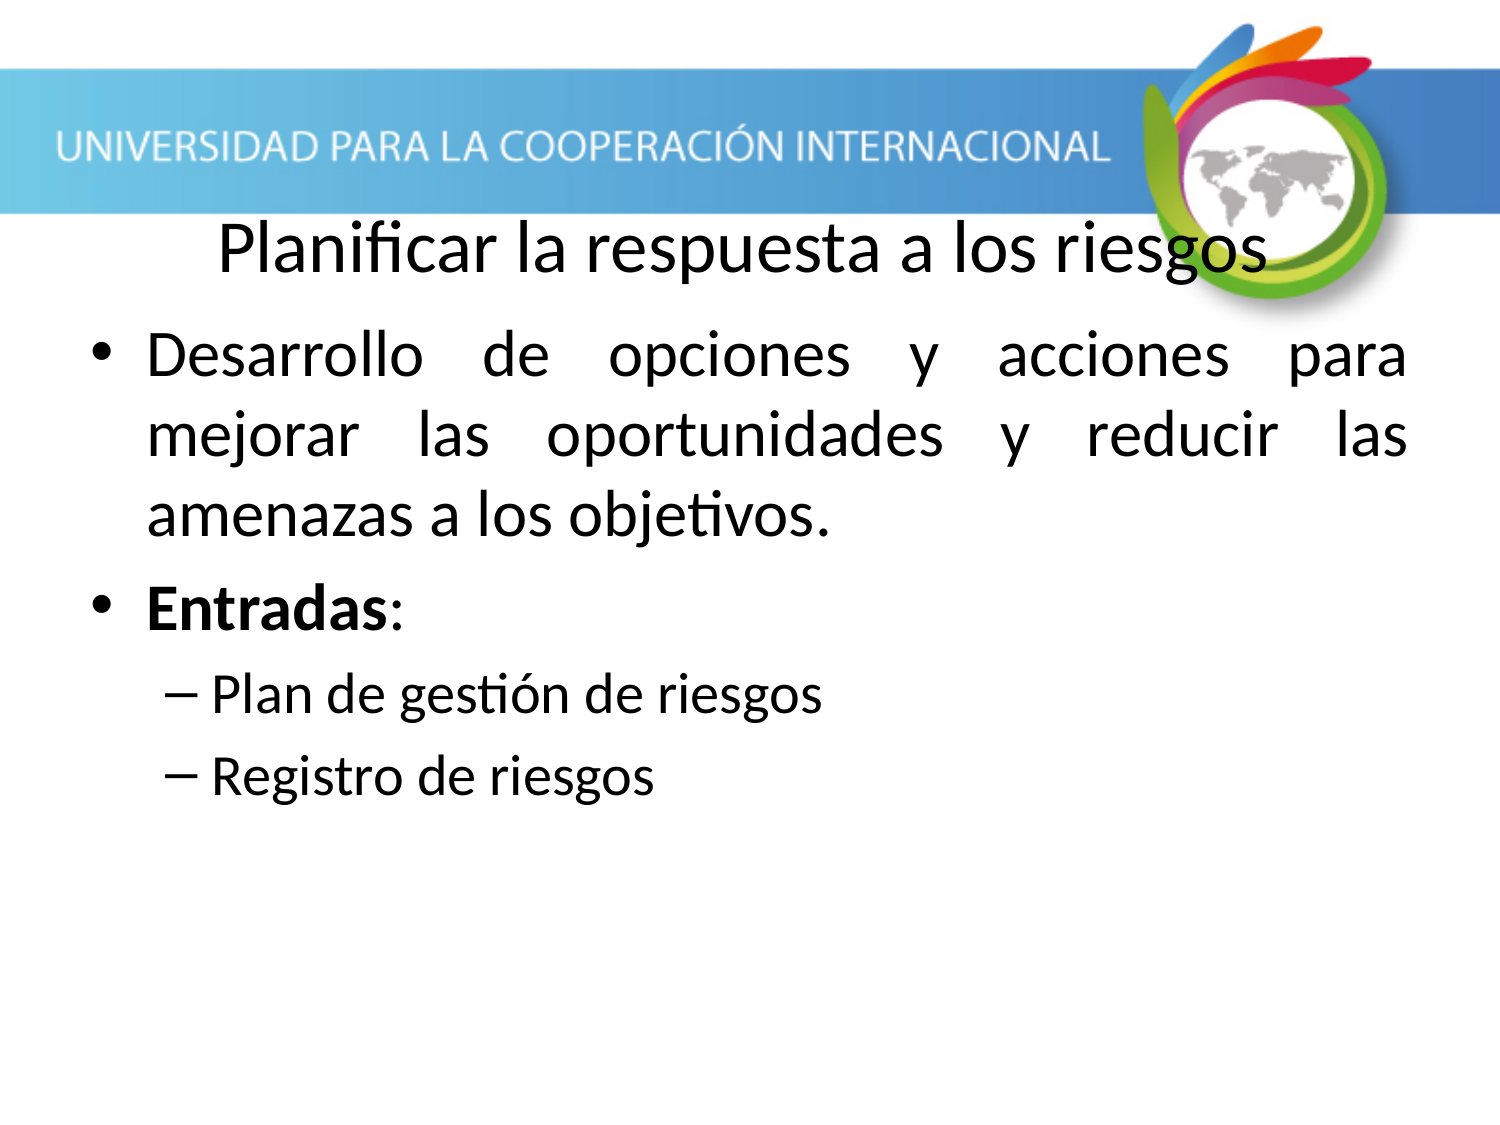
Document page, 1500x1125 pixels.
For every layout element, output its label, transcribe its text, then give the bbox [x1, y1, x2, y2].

title Planificar la respuesta a los riesgos [76, 196, 1427, 289]
picture [0, 0, 1500, 1125]
list Desarrollo de opciones y acciones para mejorar las oportunidades y reducir las amenazas a los objetivos. Entradas: Plan de gestión de riesgos Registro de riesgos [74, 302, 1426, 1083]
